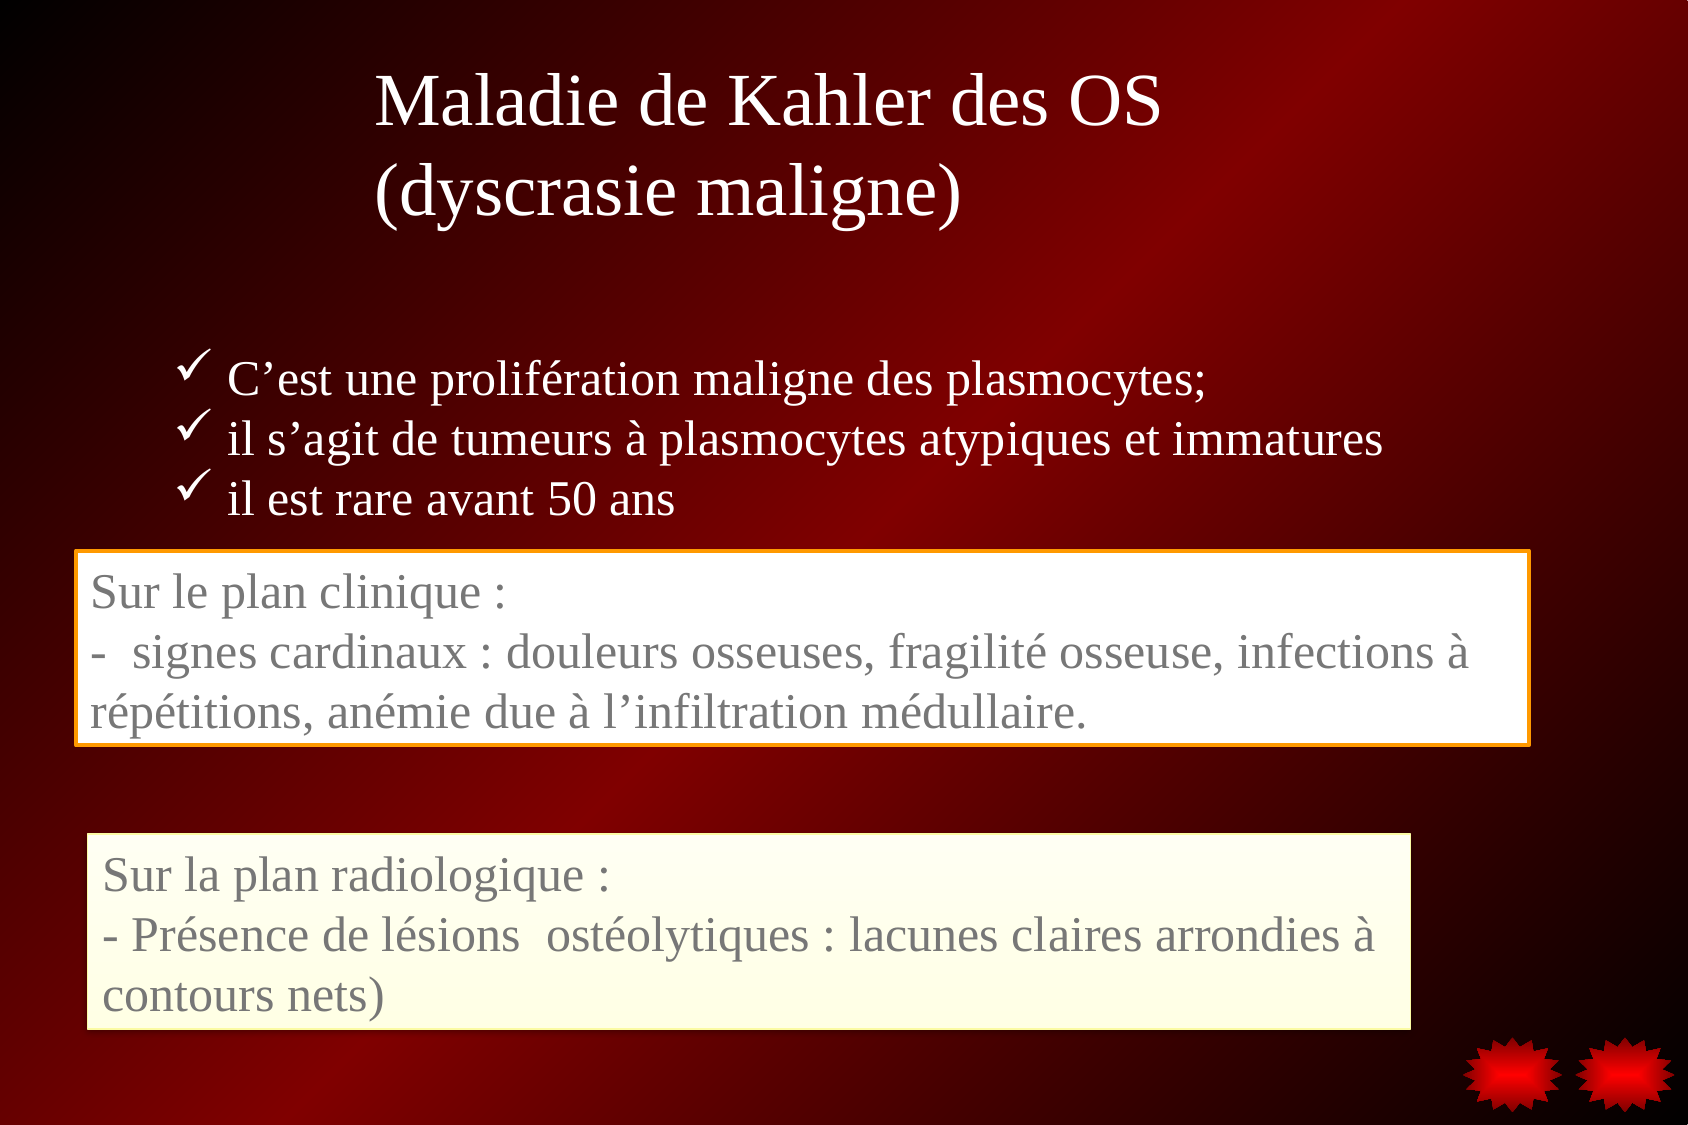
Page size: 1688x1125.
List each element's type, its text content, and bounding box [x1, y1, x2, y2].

text_box C’est une prolifération maligne des plasmocytes; il s’agit de tumeurs à plasmocytes atypiques et immatures il est rare avant 50 ans [158, 338, 1470, 533]
text_box Maladie de Kahler des OS (dyscrasie maligne) [359, 42, 1541, 328]
text_box Sur la plan radiologique : - Présence de lésions ostéolytiques : lacunes claires arrondies à contours nets) [87, 833, 1411, 1030]
text_box Sur le plan clinique : - signes cardinaux : douleurs osseuses, fragilité osseuse, infections à répétitions, anémie due à l’infiltration médullaire. [74, 549, 1531, 747]
